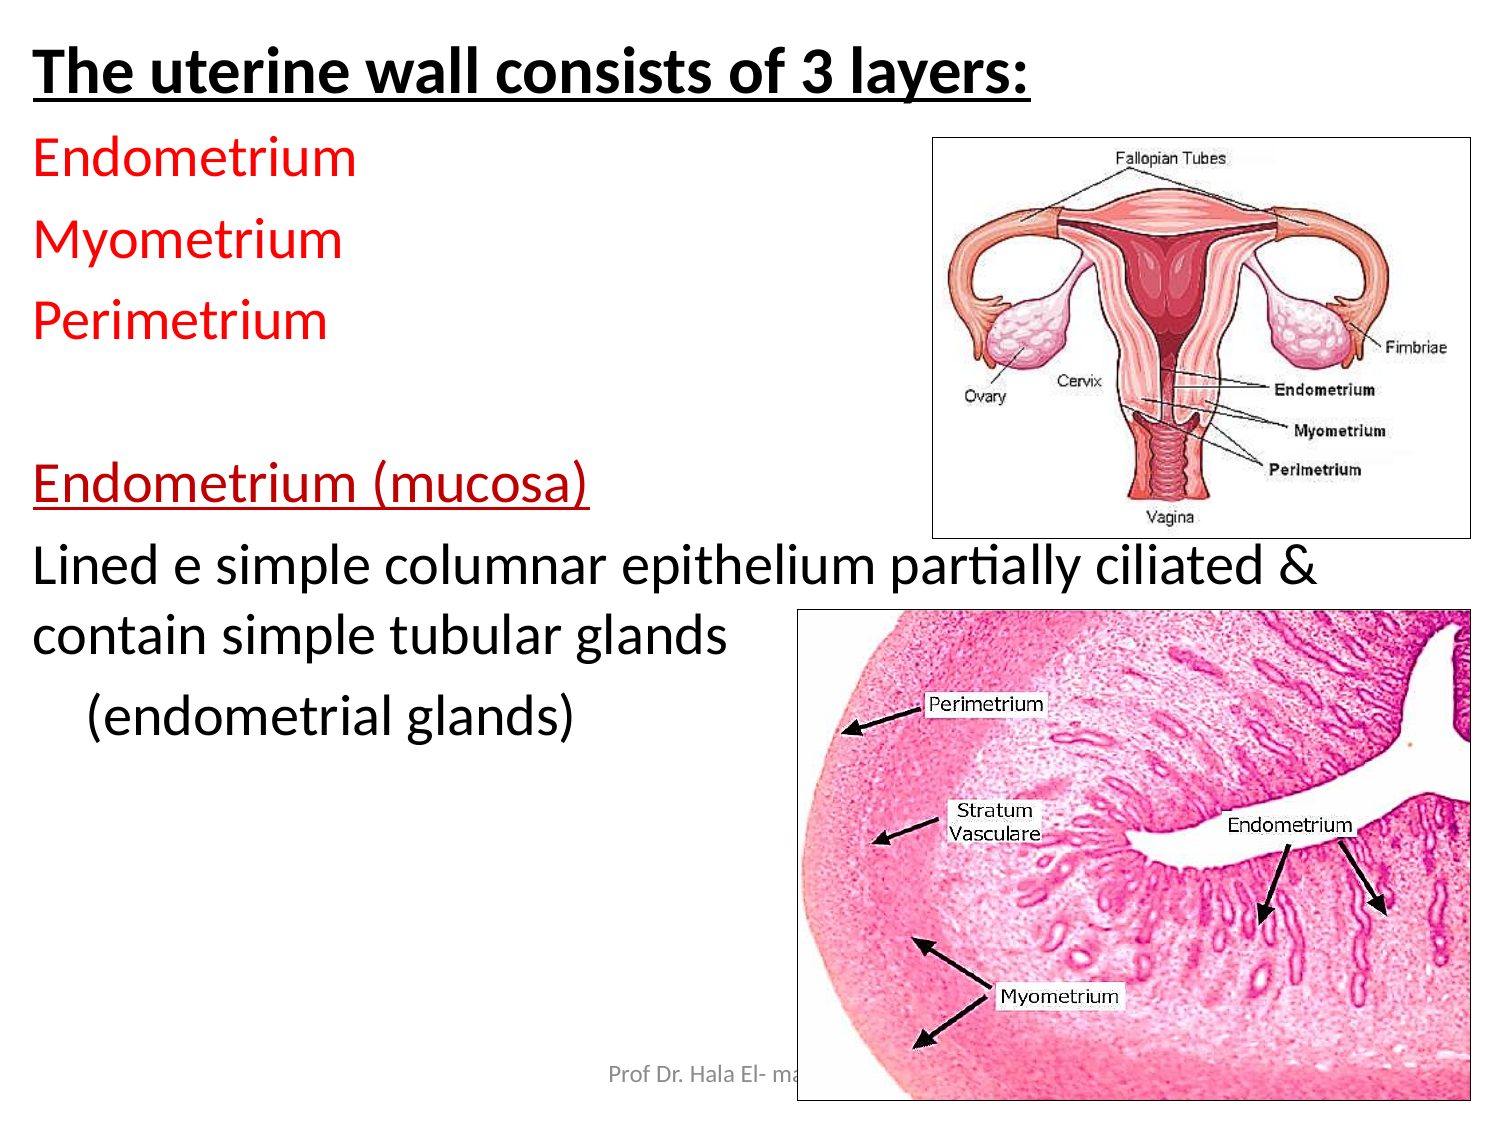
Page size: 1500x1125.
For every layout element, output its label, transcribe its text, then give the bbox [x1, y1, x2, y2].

picture [796, 609, 1471, 1101]
text_box [931, 604, 1177, 608]
list The uterine wall consists of 3 layers: Endometrium Myometrium Perimetrium Endometrium (mucosa) Lined e simple columnar epithelium partially ciliated & contain simple tubular glands (endometrial glands) [17, 19, 1471, 1094]
footer Prof Dr. Hala El- mazar 2022 [512, 1042, 791, 1103]
picture [932, 136, 1471, 540]
